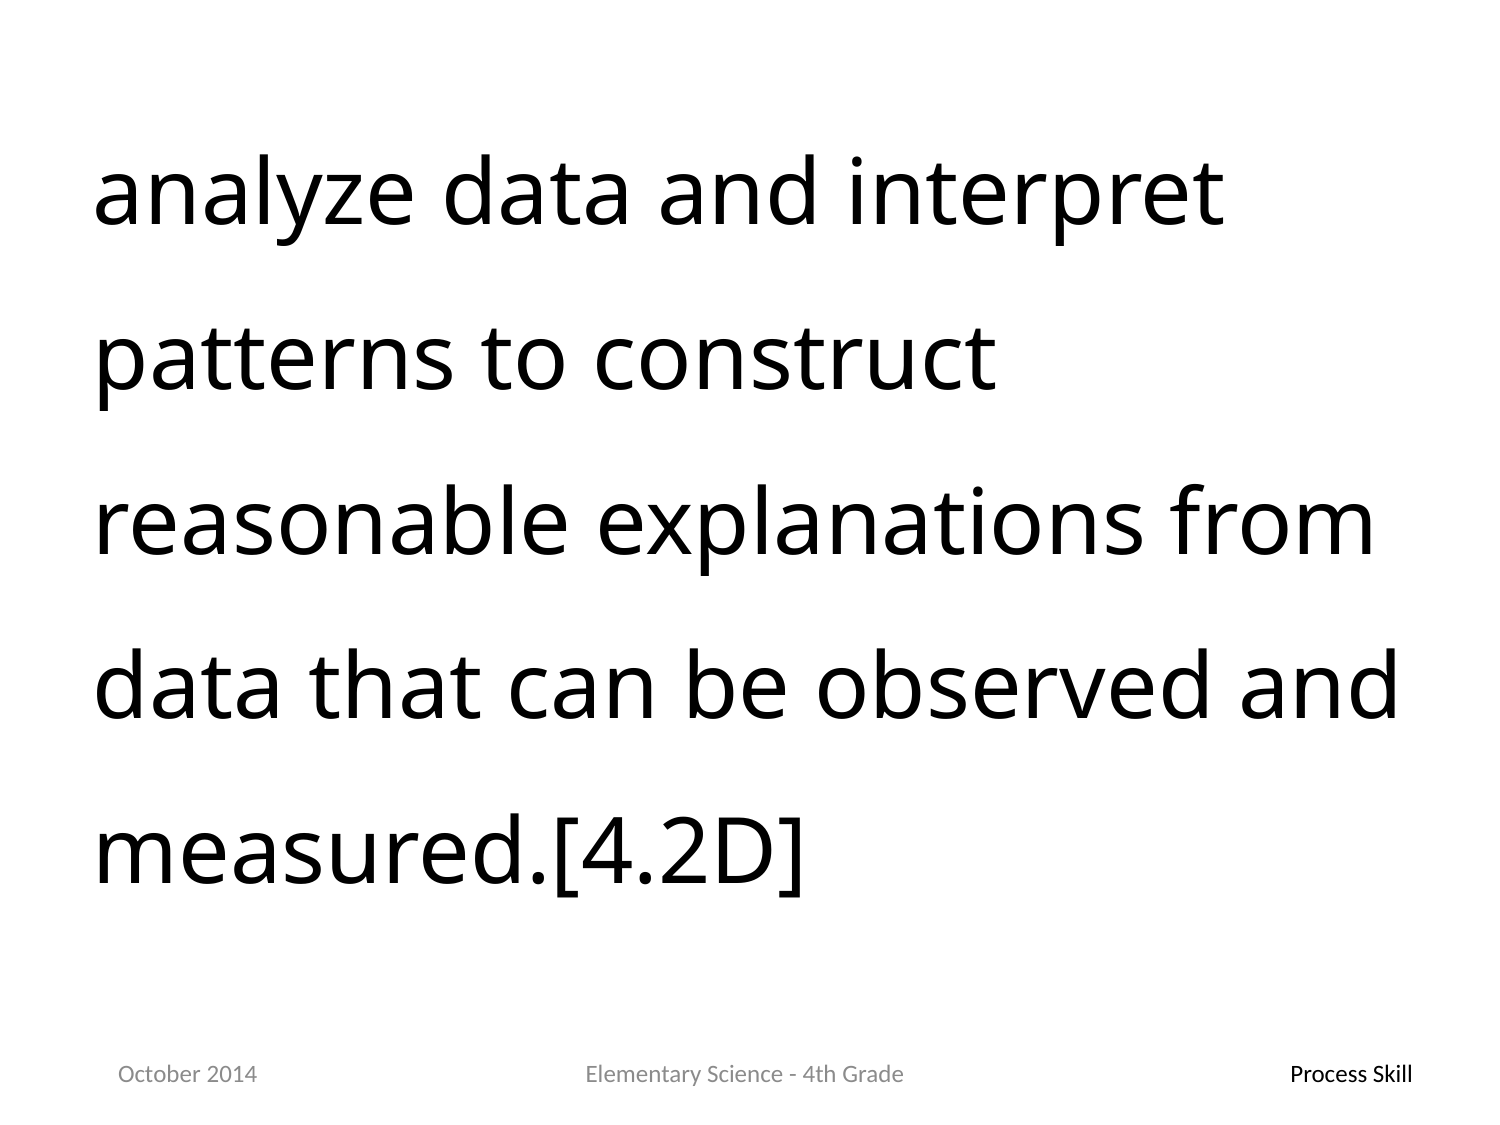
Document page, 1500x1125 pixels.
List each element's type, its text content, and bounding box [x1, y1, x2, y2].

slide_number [103, 1042, 441, 1103]
footer Elementary Science - 4th Grade [492, 1042, 999, 1103]
subtitle analyze data and interpret patterns to construct reasonable explanations from data that can be observed and measured.[4.2D] [78, 70, 1429, 1014]
